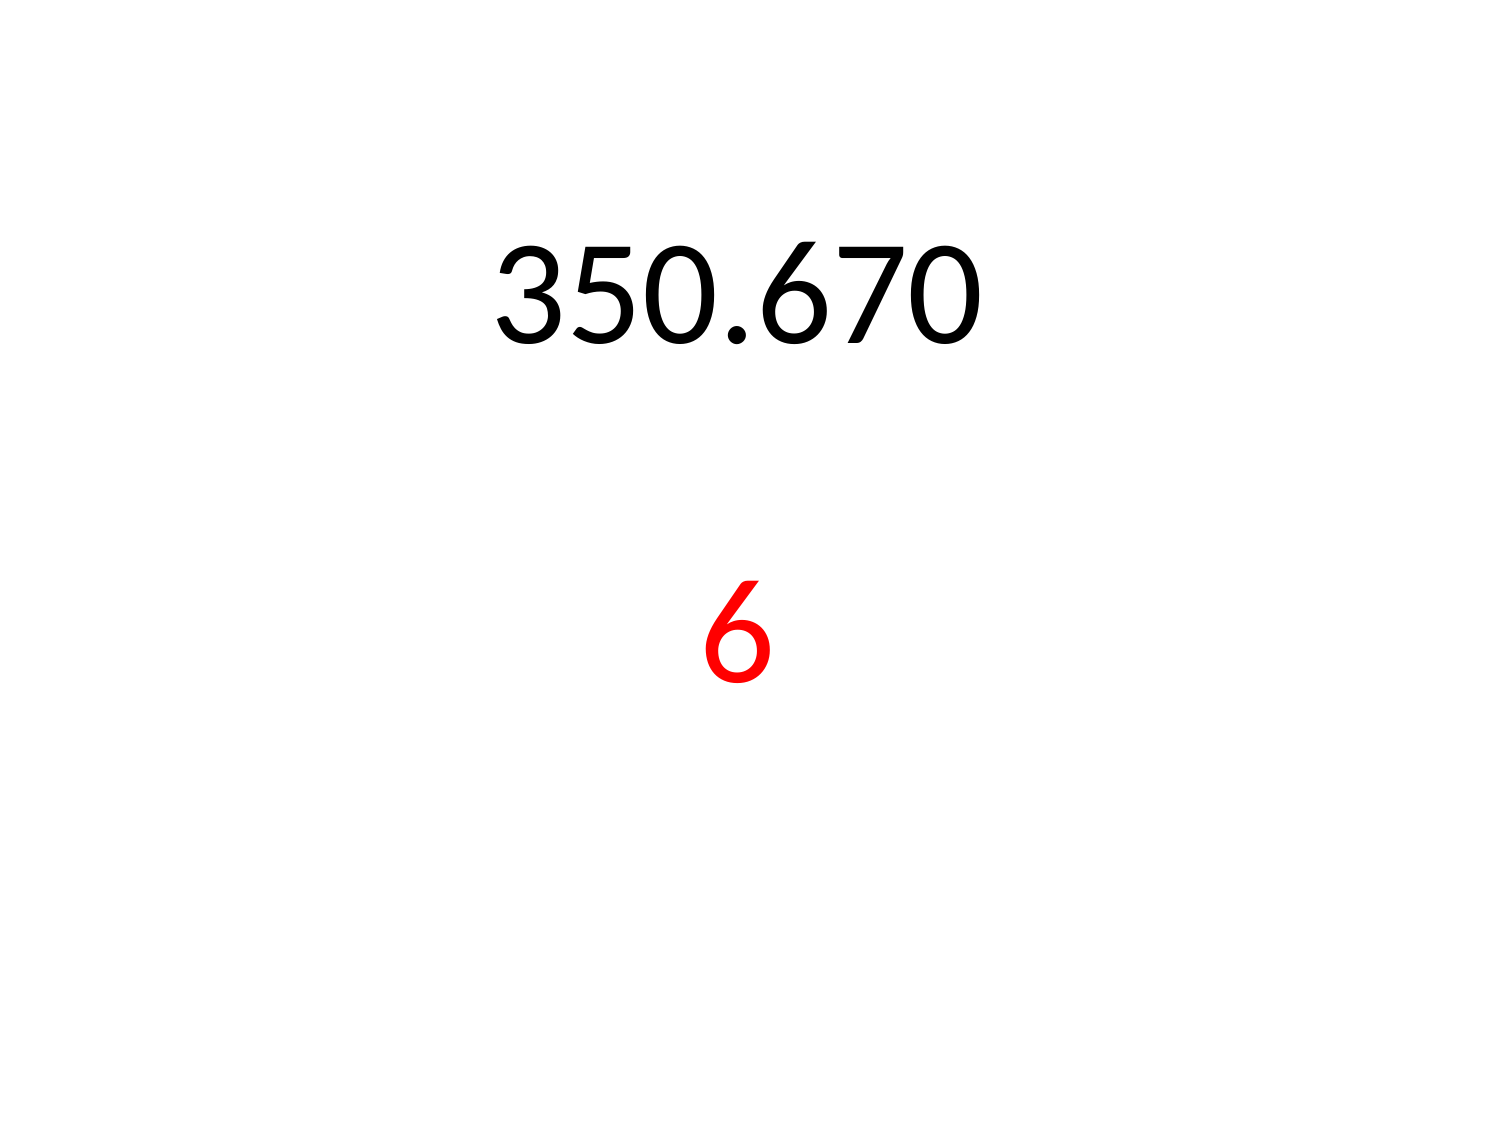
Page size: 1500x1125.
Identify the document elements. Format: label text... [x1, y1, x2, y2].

subtitle 6 [212, 525, 1263, 813]
title 350.670 [99, 162, 1375, 404]
